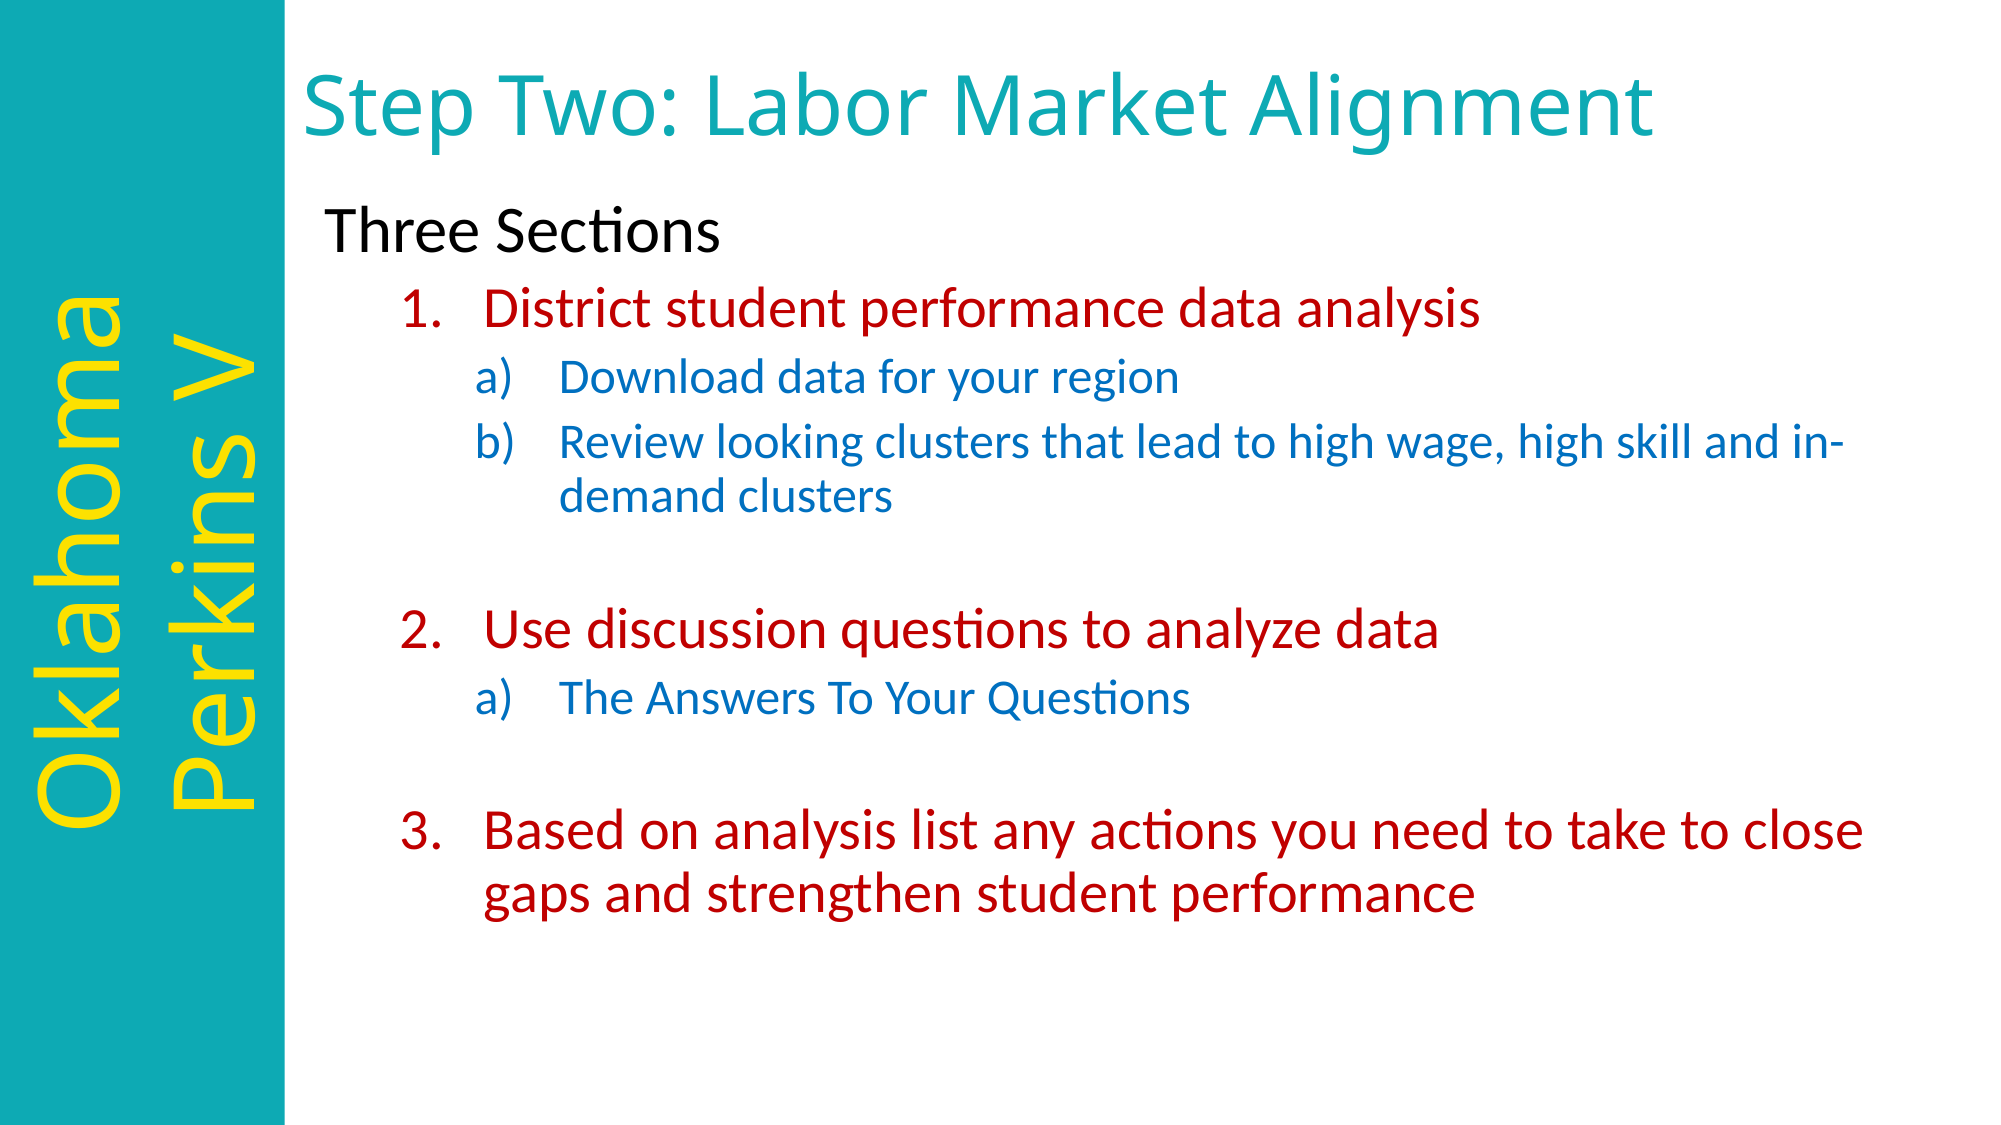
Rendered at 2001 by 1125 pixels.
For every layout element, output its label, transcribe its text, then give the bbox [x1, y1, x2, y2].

text_box Three Sections District student performance data analysis Download data for your region Review looking clusters that lead to high wage, high skill and in-demand clusters Use discussion questions to analyze data The Answers To Your Questions Based on analysis list any actions you need to take to close gaps and strengthen student performance [309, 187, 1966, 1020]
title Step Two: Labor Market Alignment [287, 0, 2000, 218]
